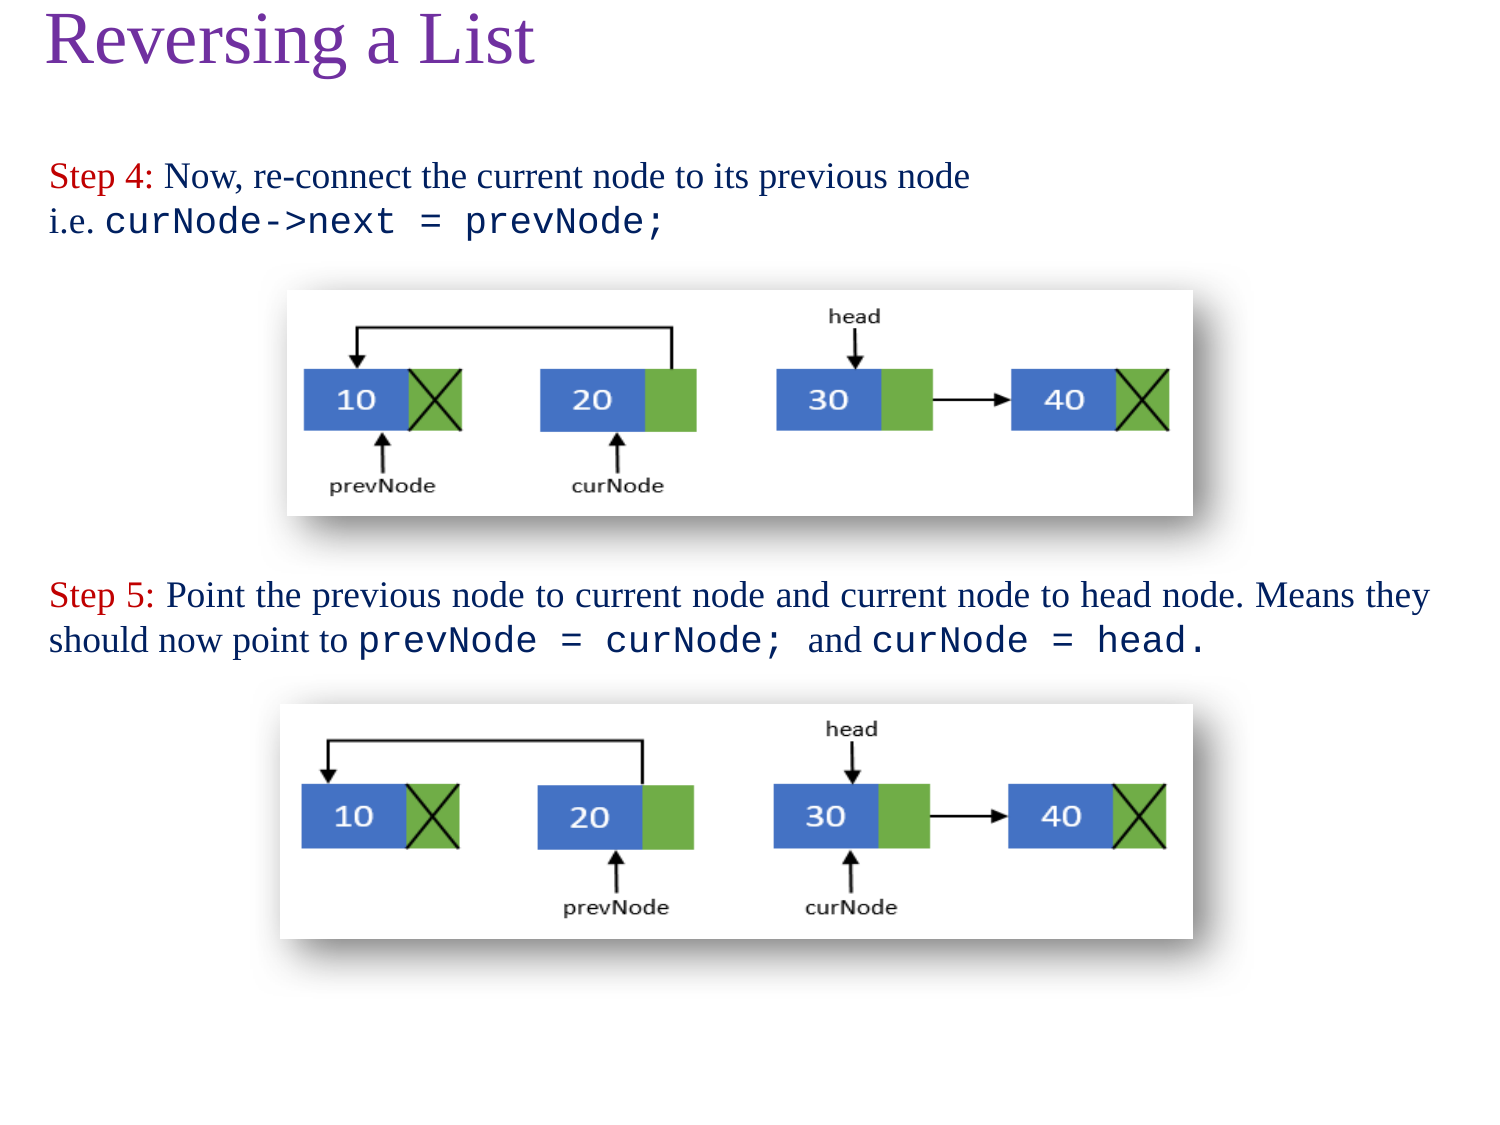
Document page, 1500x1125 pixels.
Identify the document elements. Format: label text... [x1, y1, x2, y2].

title Reversing a List [29, 30, 1459, 138]
picture [279, 704, 1193, 939]
text_box Step 5: Point the previous node to current node and current node to head node. Means they should now point to prevNode = curNode; and curNode = head. [34, 562, 1447, 668]
text_box Step 4: Now, re-connect the current node to its previous node i.e. curNode->next = prevNode; [34, 143, 1447, 248]
picture [287, 290, 1193, 516]
